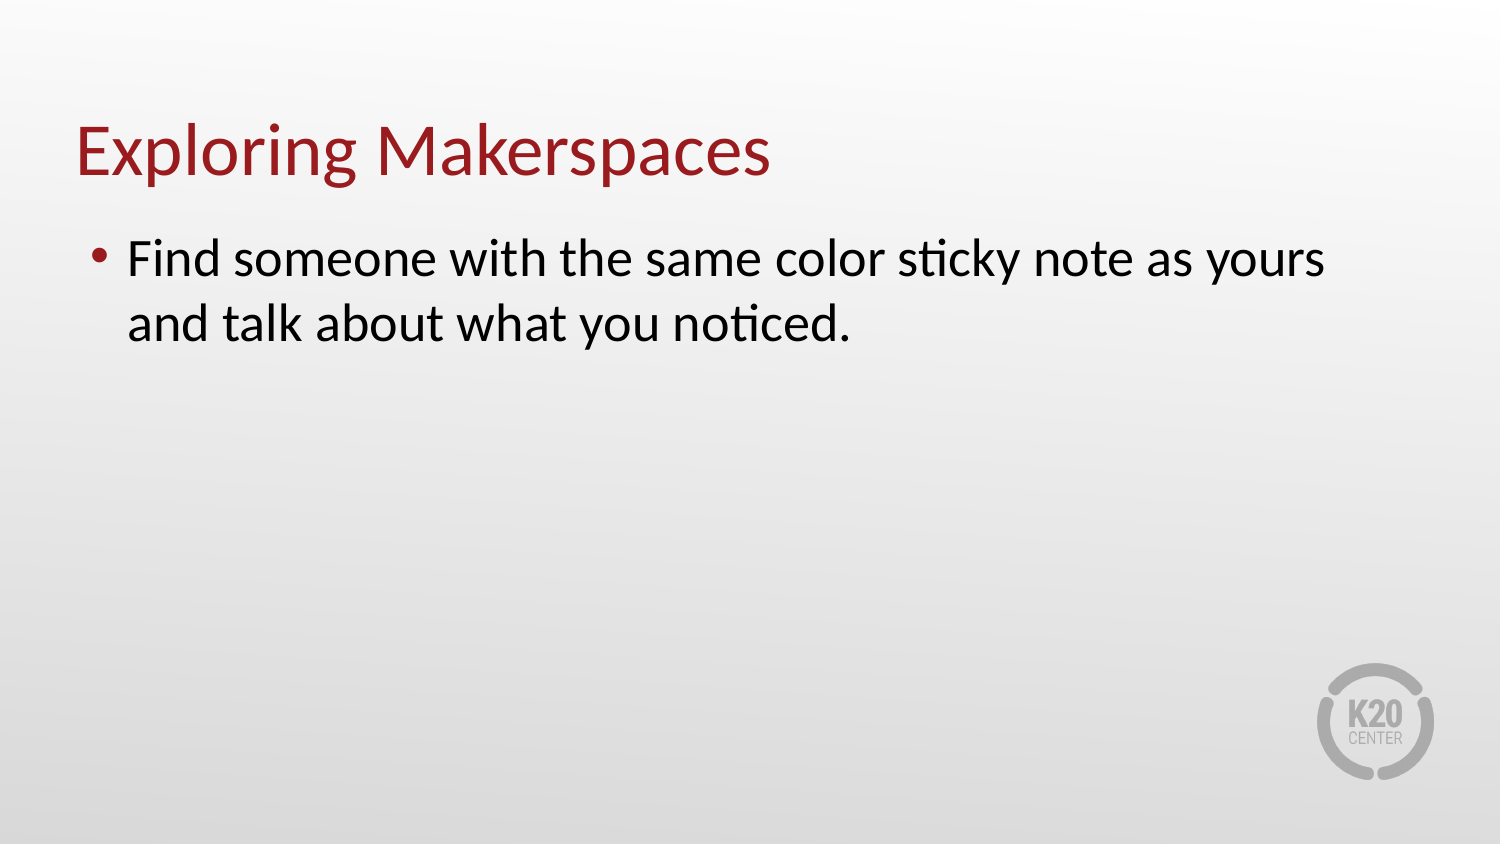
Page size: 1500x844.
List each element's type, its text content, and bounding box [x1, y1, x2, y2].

picture [1300, 646, 1451, 797]
list Find someone with the same color sticky note as yours and talk about what you noticed. [75, 214, 1425, 779]
title Exploring Makerspaces [75, 50, 1425, 191]
